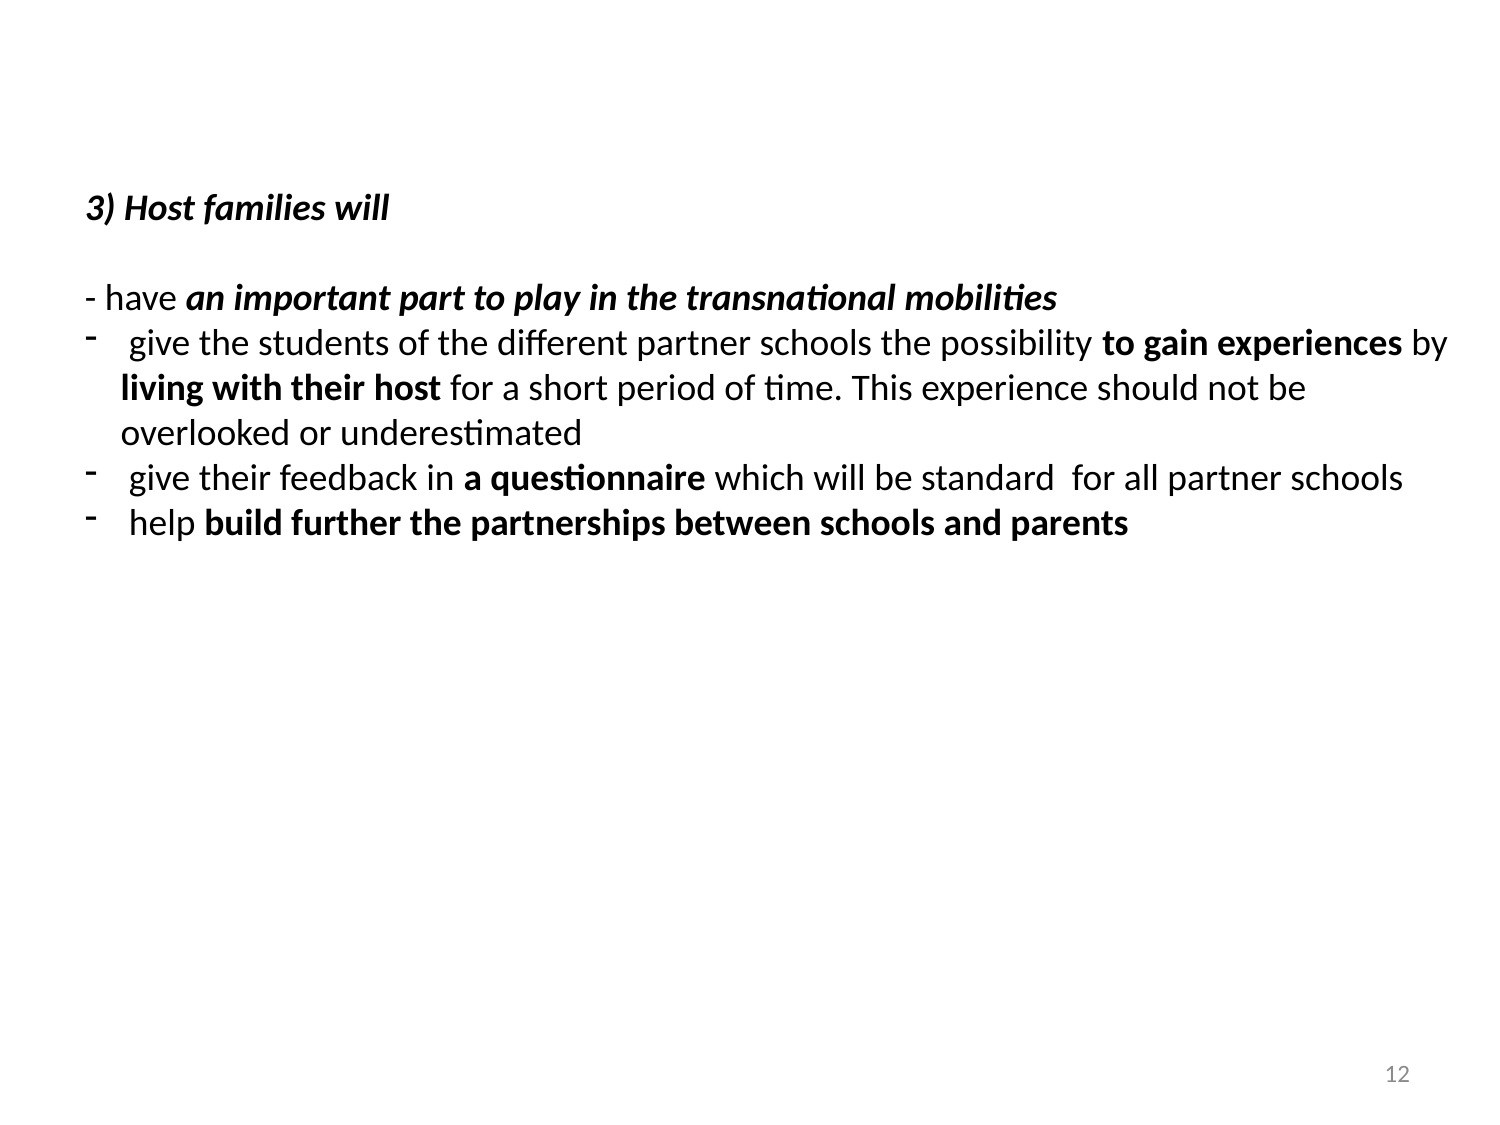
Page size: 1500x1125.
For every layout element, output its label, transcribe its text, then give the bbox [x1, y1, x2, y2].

slide_number 12 [1074, 1042, 1425, 1103]
text_box 3) Host families will - have an important part to play in the transnational mobilities give the students of the different partner schools the possibility to gain experiences by living with their host for a short period of time. This experience should not be overlooked or underestimated give their feedback in a questionnaire which will be standard for all partner schools help build further the partnerships between schools and parents [70, 175, 1500, 596]
